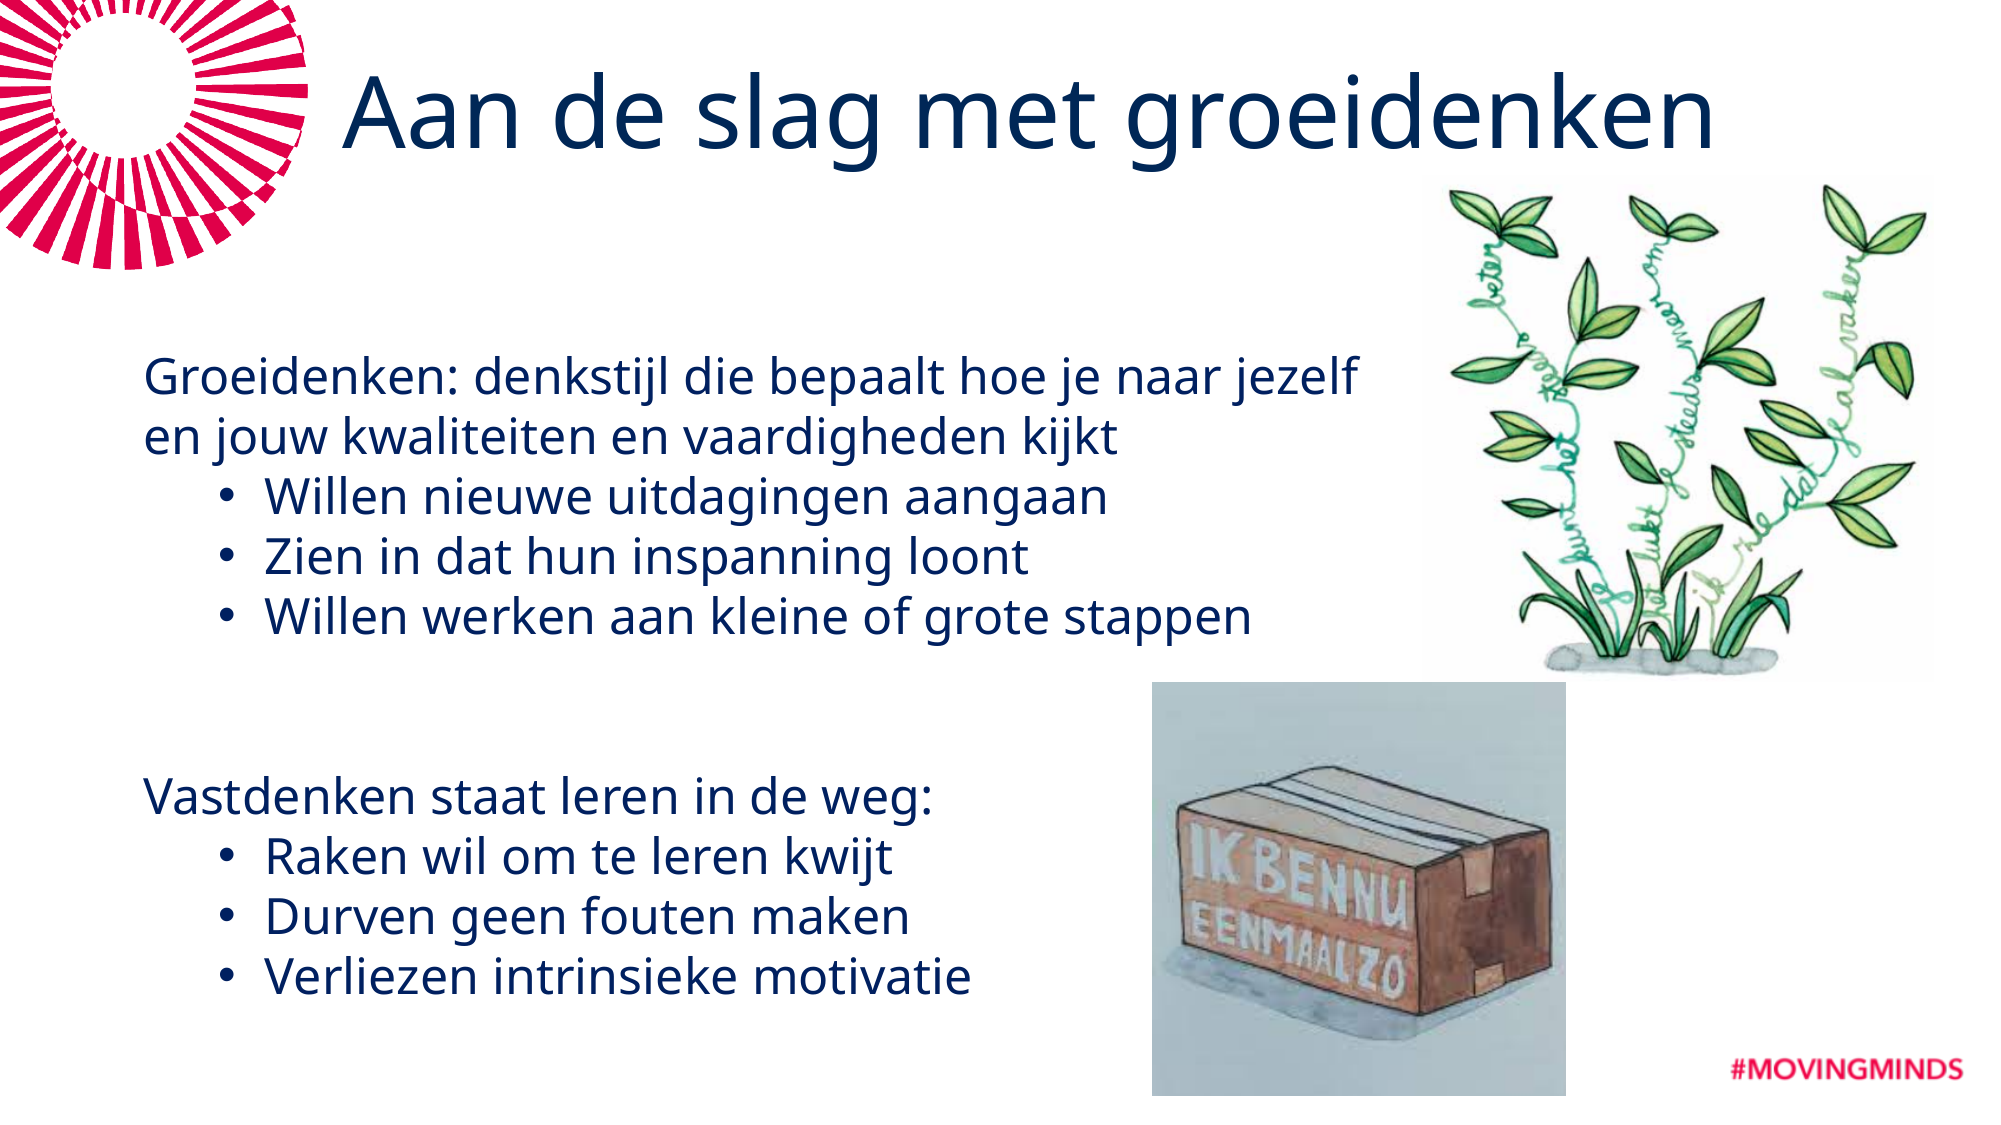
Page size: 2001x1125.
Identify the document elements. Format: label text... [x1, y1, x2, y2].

picture [0, 0, 308, 270]
title Aan de slag met groeidenken [327, 11, 1960, 222]
text_box Groeidenken: denkstijl die bepaalt hoe je naar jezelf en jouw kwaliteiten en vaardigheden kijkt Willen nieuwe uitdagingen aangaan Zien in dat hun inspanning loont Willen werken aan kleine of grote stappen Vastdenken staat leren in de weg: Raken wil om te leren kwijt Durven geen fouten maken Verliezen intrinsieke motivatie [128, 336, 1396, 1125]
picture [1152, 175, 1934, 1097]
